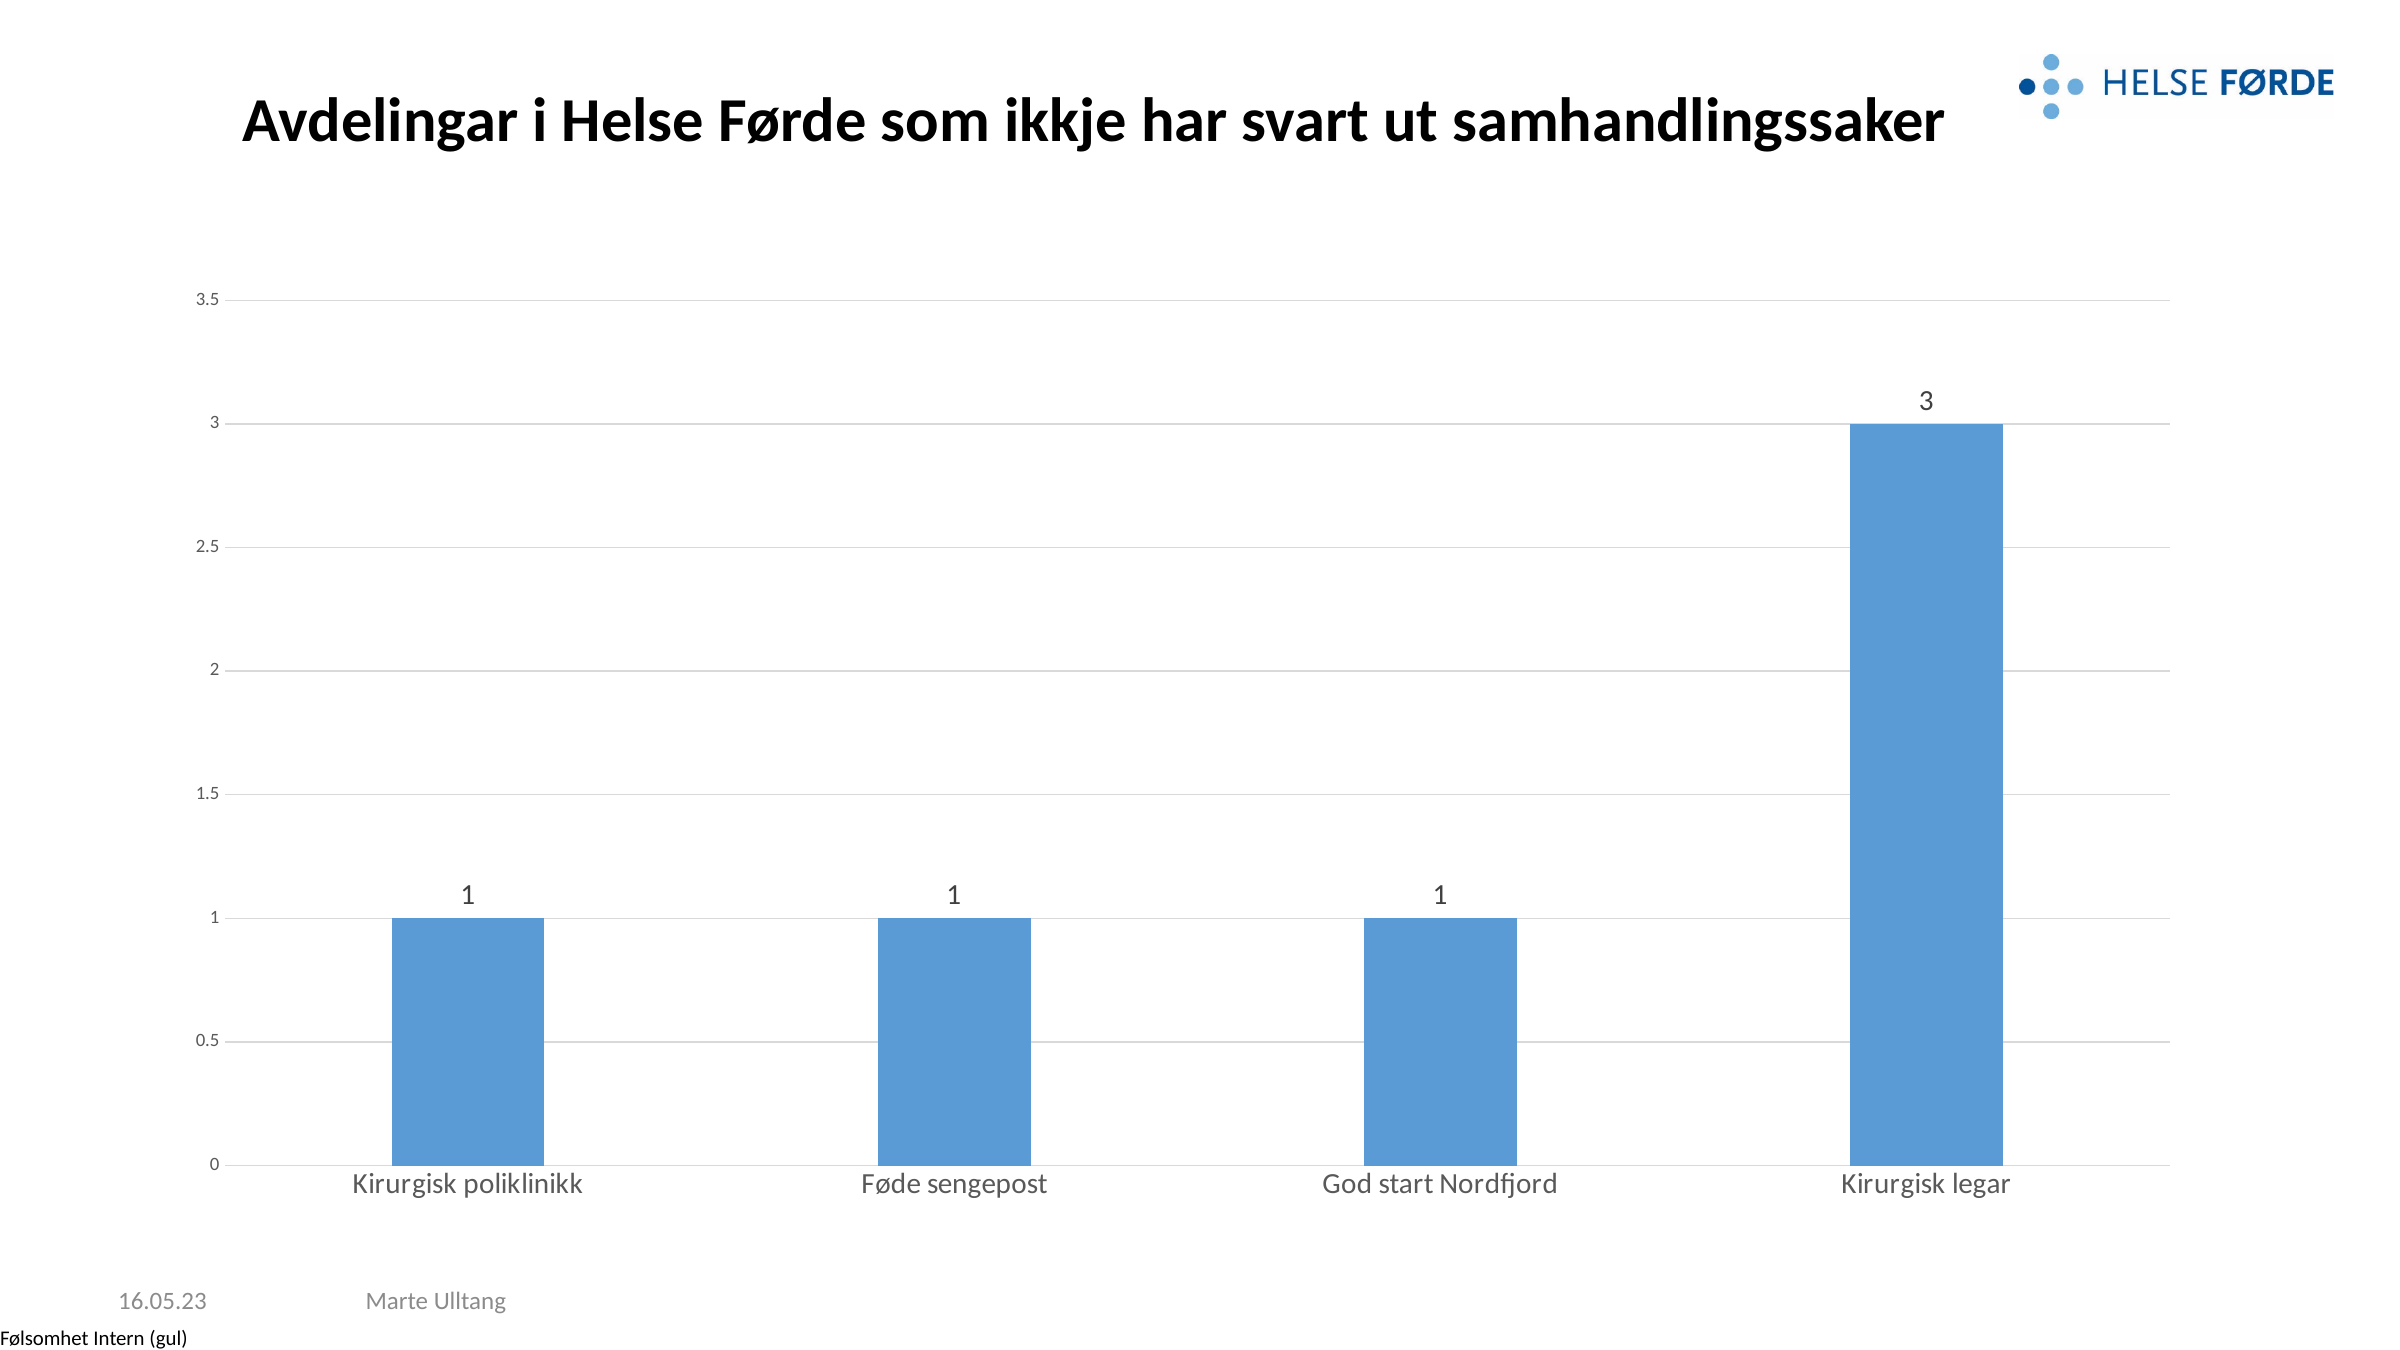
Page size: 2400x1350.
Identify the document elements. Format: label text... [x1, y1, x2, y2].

footer Marte Ulltang [365, 1281, 1831, 1318]
title Avdelingar i Helse Førde som ikkje har svart ut samhandlingssaker [118, 87, 2074, 182]
picture [2019, 54, 2334, 119]
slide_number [118, 1281, 308, 1318]
chart [154, 271, 2211, 1221]
